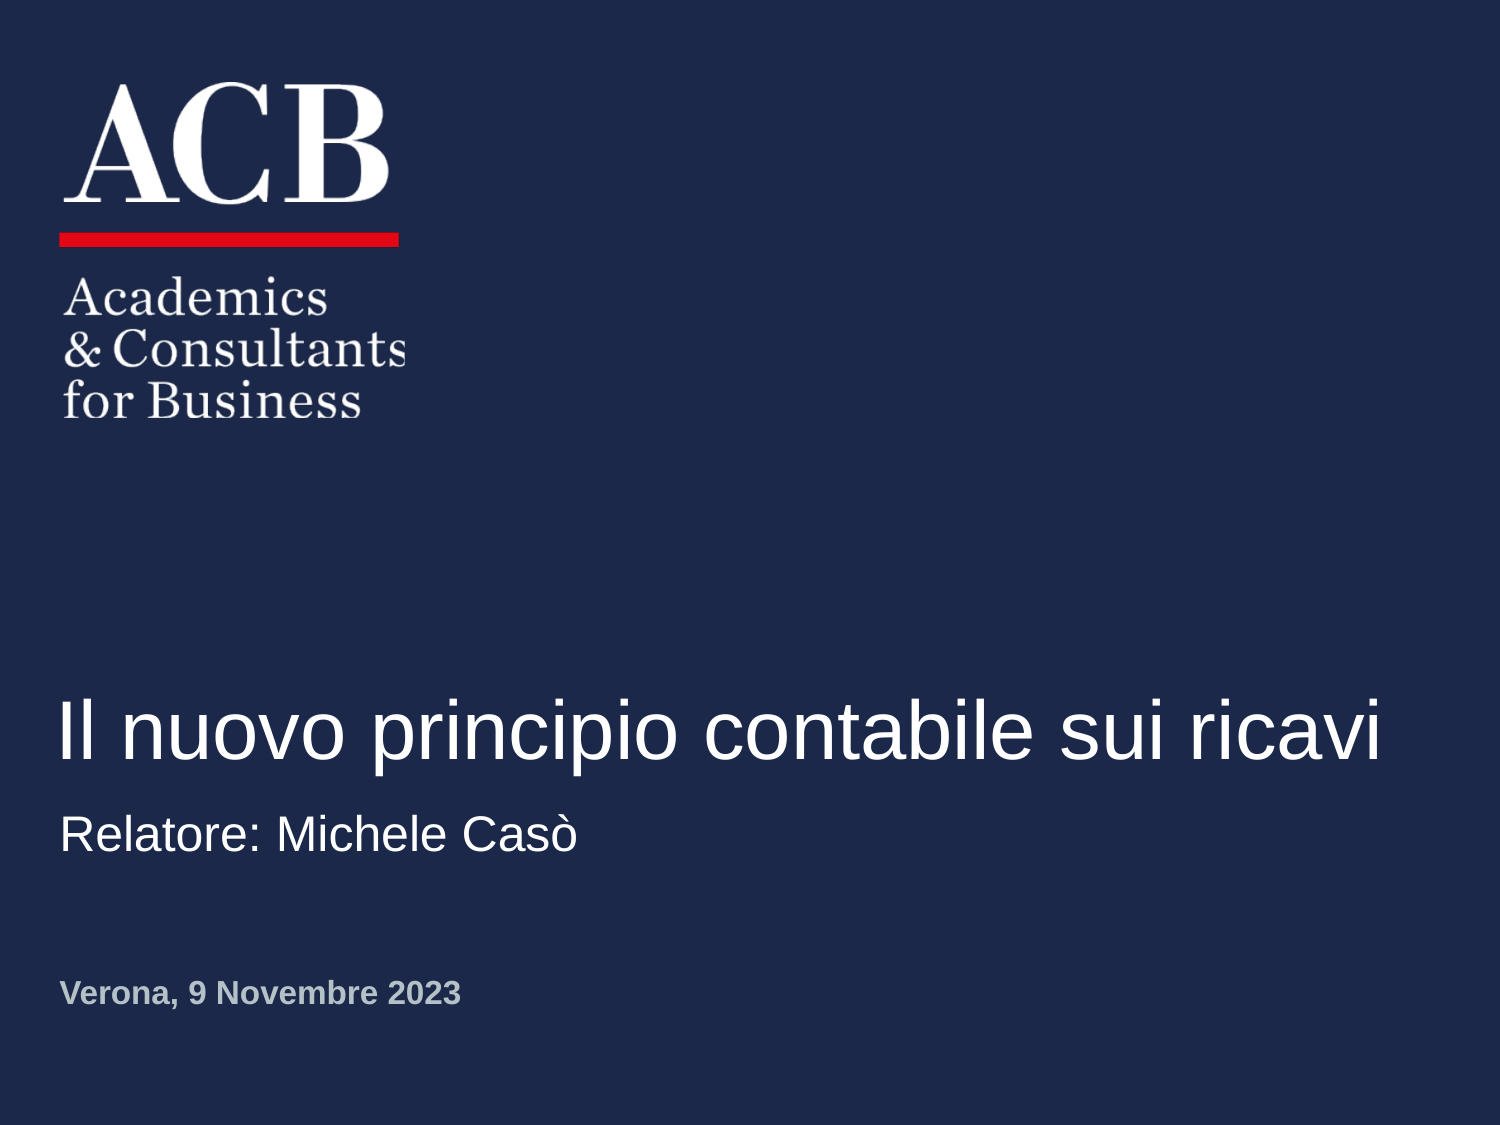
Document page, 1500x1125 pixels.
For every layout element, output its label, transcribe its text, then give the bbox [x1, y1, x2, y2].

subtitle Relatore: Michele Casò Verona, 9 Novembre 2023 [59, 811, 1441, 1088]
title Il nuovo principio contabile sui ricavi [40, 668, 1422, 811]
